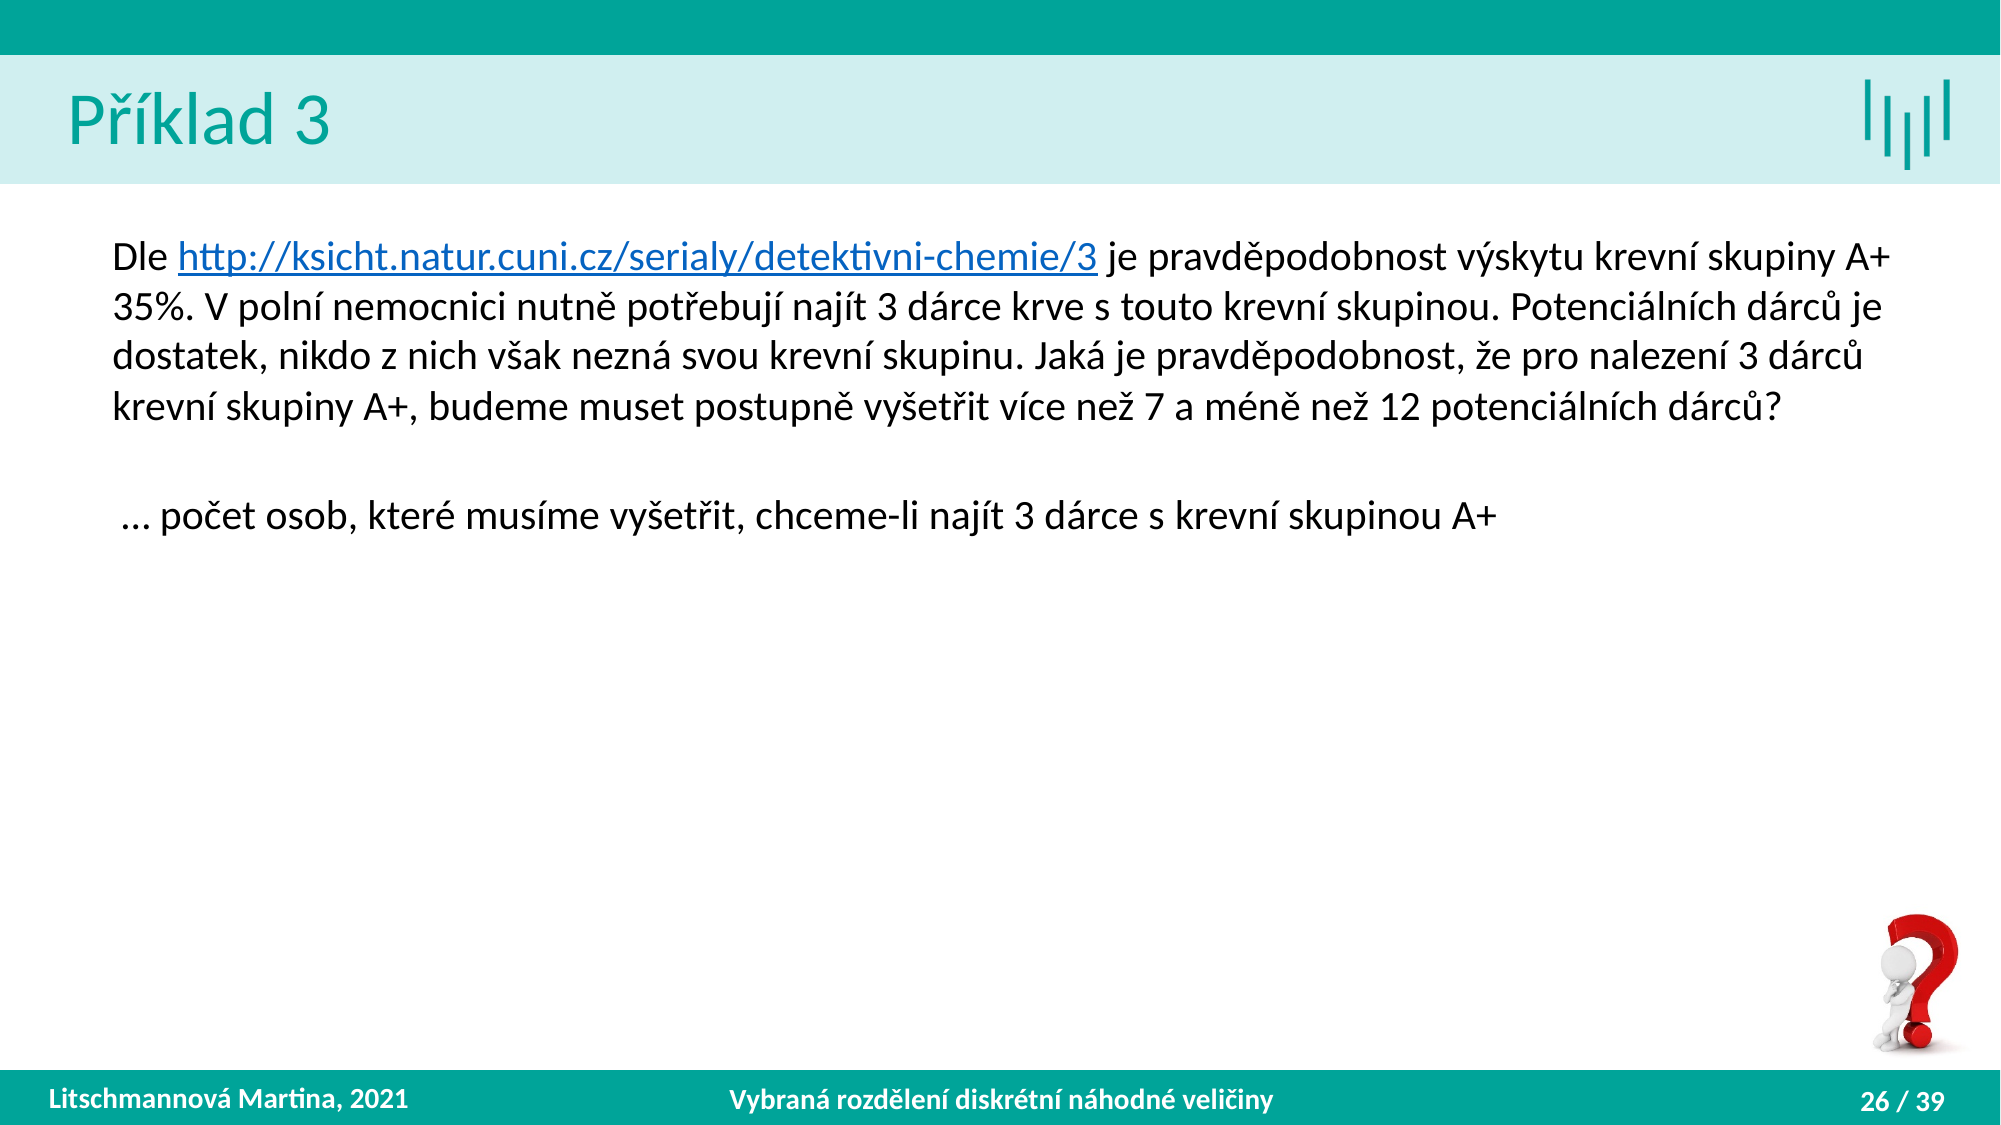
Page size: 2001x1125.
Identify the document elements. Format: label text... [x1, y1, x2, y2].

slide_number 26 / 39 [1509, 1072, 1960, 1125]
picture [1850, 904, 1977, 1064]
slide_number Litschmannová Martina, 2021 [33, 1070, 484, 1124]
picture [1852, 69, 1960, 178]
footer Vybraná rozdělení diskrétní náhodné veličiny [664, 1070, 1340, 1125]
list Příklad 3 [52, 59, 1835, 181]
